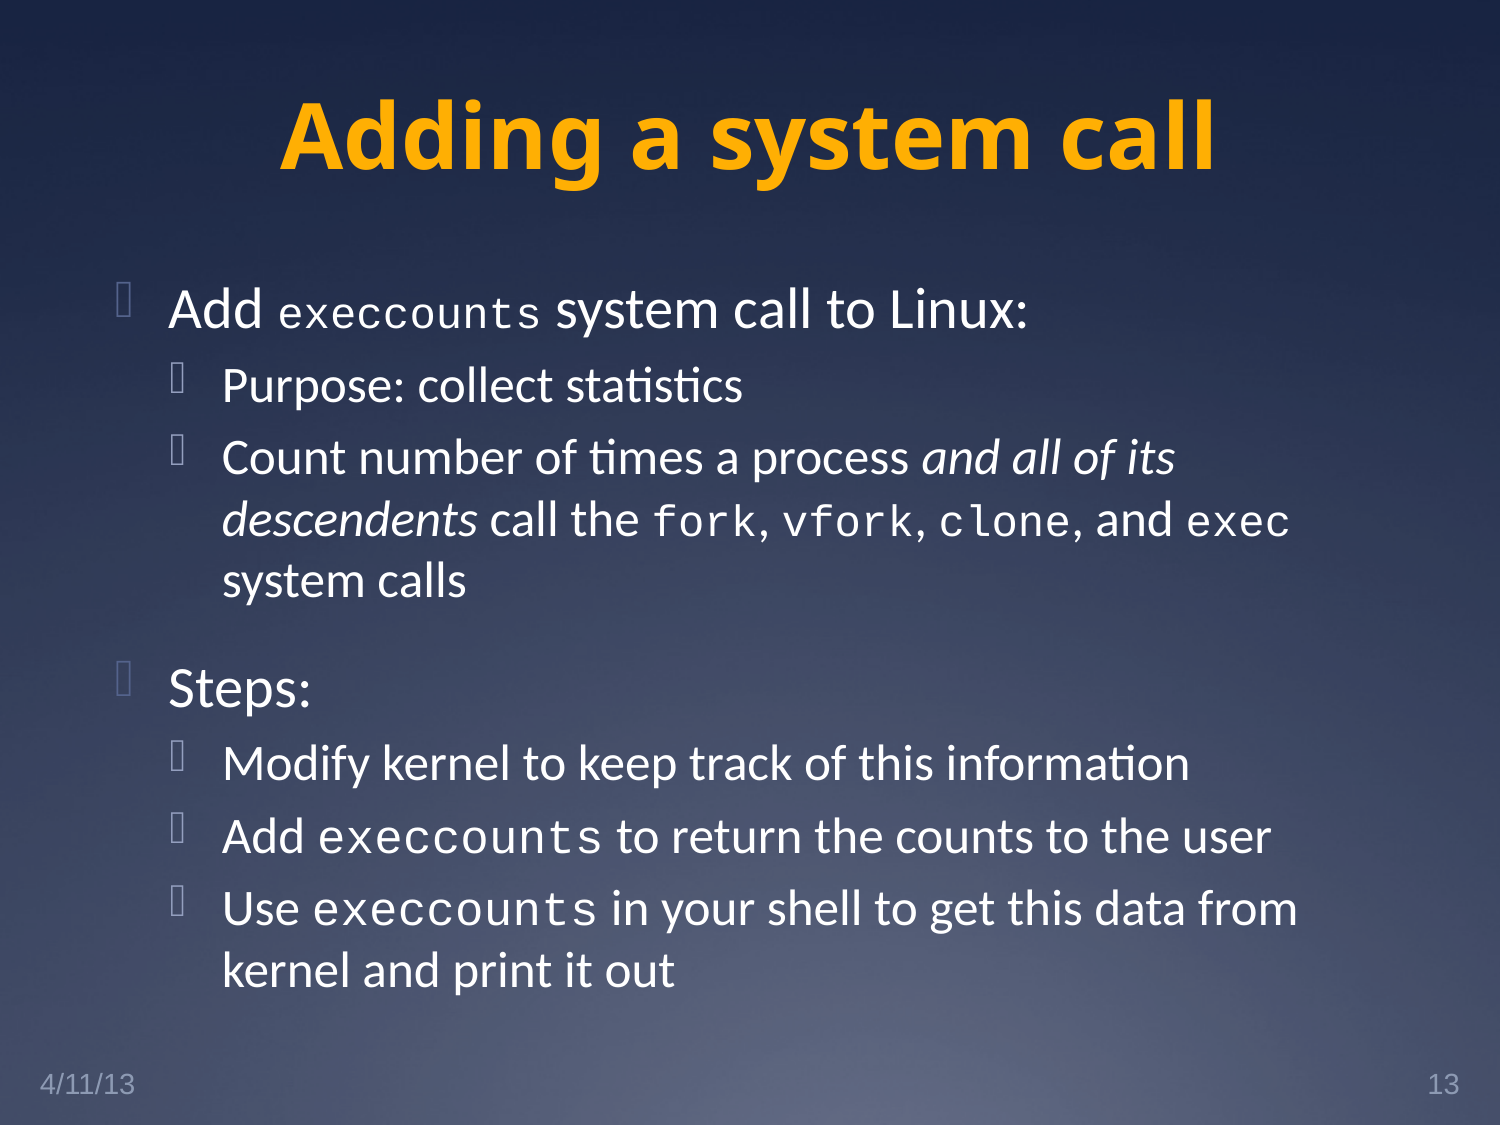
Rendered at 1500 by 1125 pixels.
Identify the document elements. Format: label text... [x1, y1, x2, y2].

list Add execcounts system call to Linux: Purpose: collect statistics Count number of times a process and all of its descendents call the fork, vfork, clone, and exec system calls Steps: Modify kernel to keep track of this information Add execcounts to return the counts to the user Use execcounts in your shell to get this data from kernel and print it out [99, 262, 1400, 1005]
slide_number 13 [1374, 1052, 1475, 1113]
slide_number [24, 1052, 288, 1113]
title Adding a system call [37, 70, 1463, 200]
